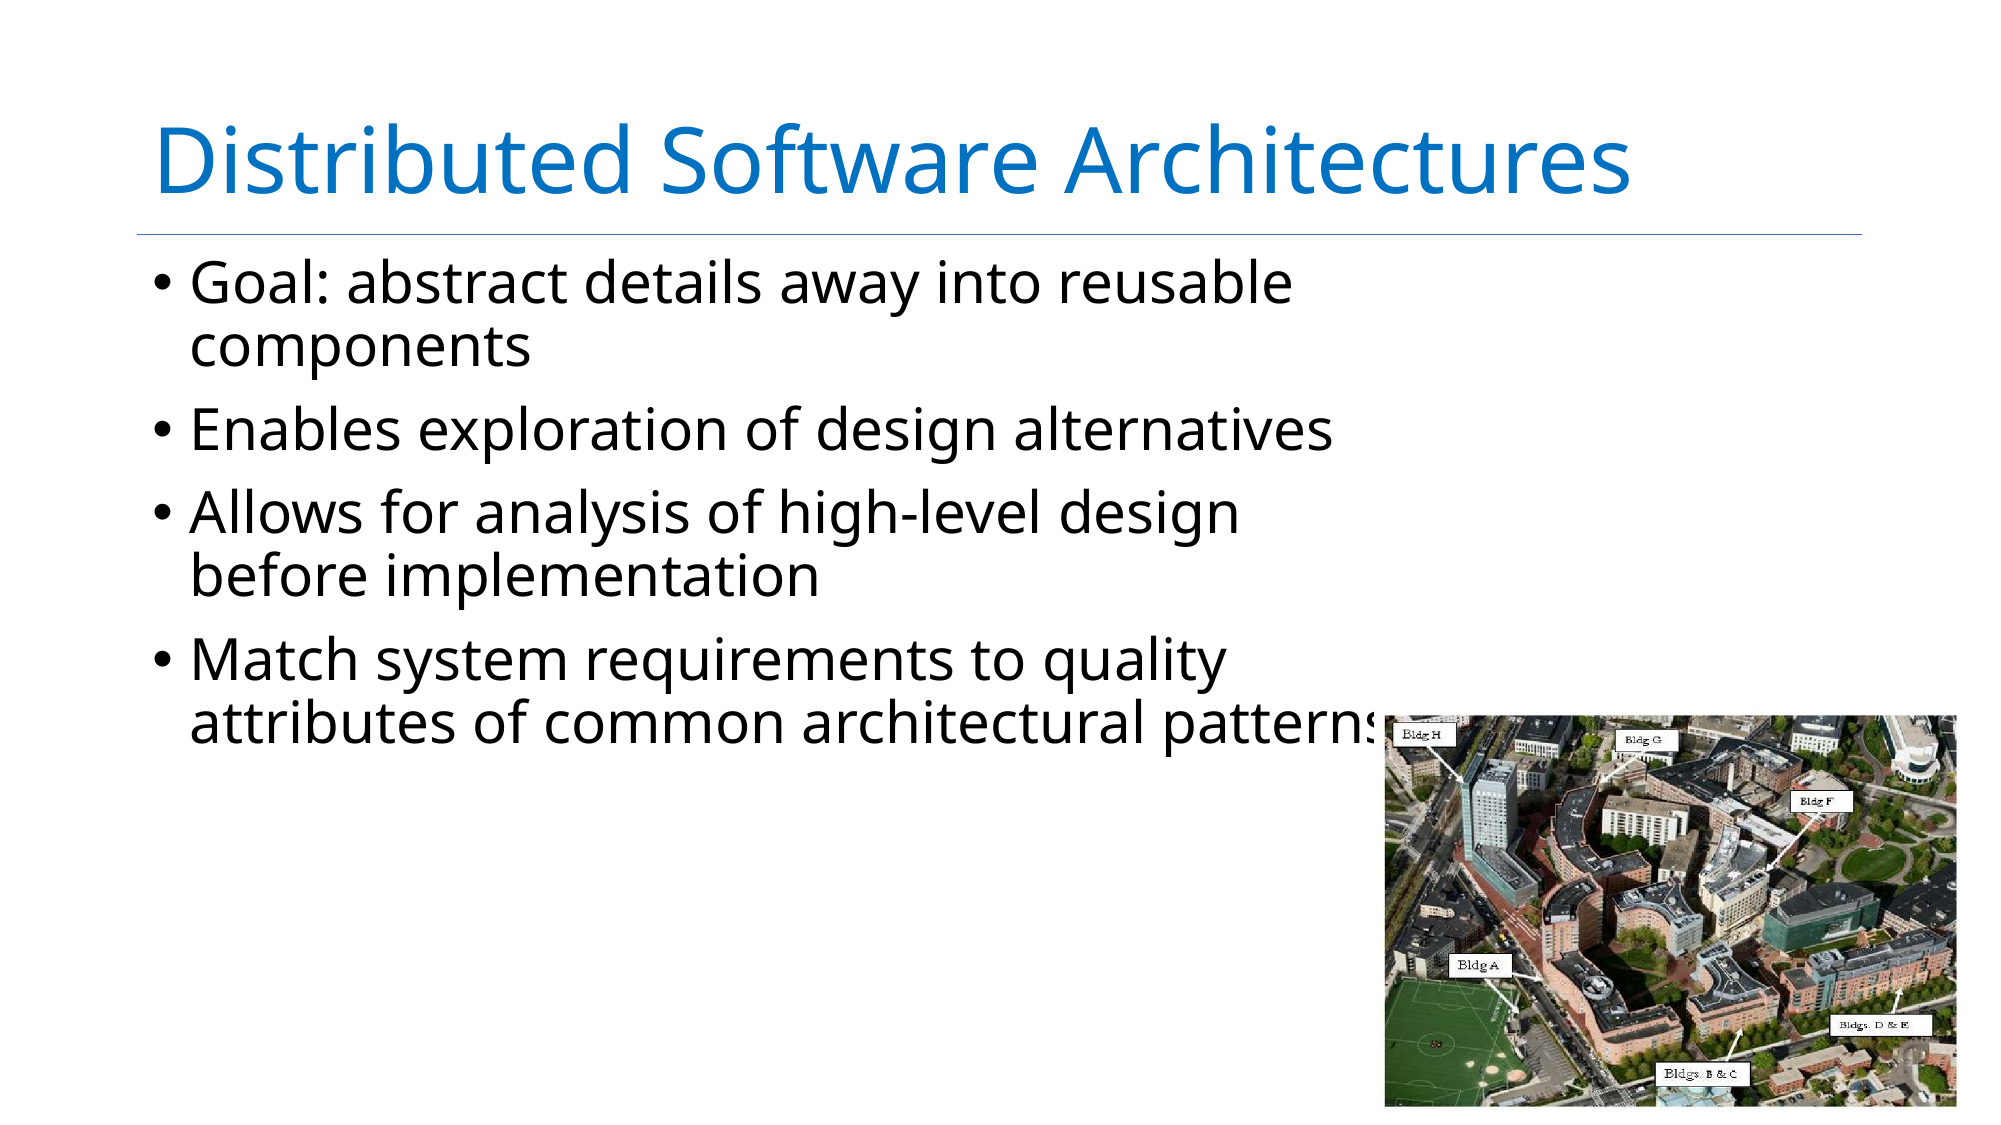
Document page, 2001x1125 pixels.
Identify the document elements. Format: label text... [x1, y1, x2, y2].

list Goal: abstract details away into reusable components Enables exploration of design alternatives Allows for analysis of high-level design before implementation Match system requirements to quality attributes of common architectural patterns [137, 246, 1432, 960]
picture [1374, 708, 1959, 1111]
title Distributed Software Architectures [137, 3, 1863, 221]
